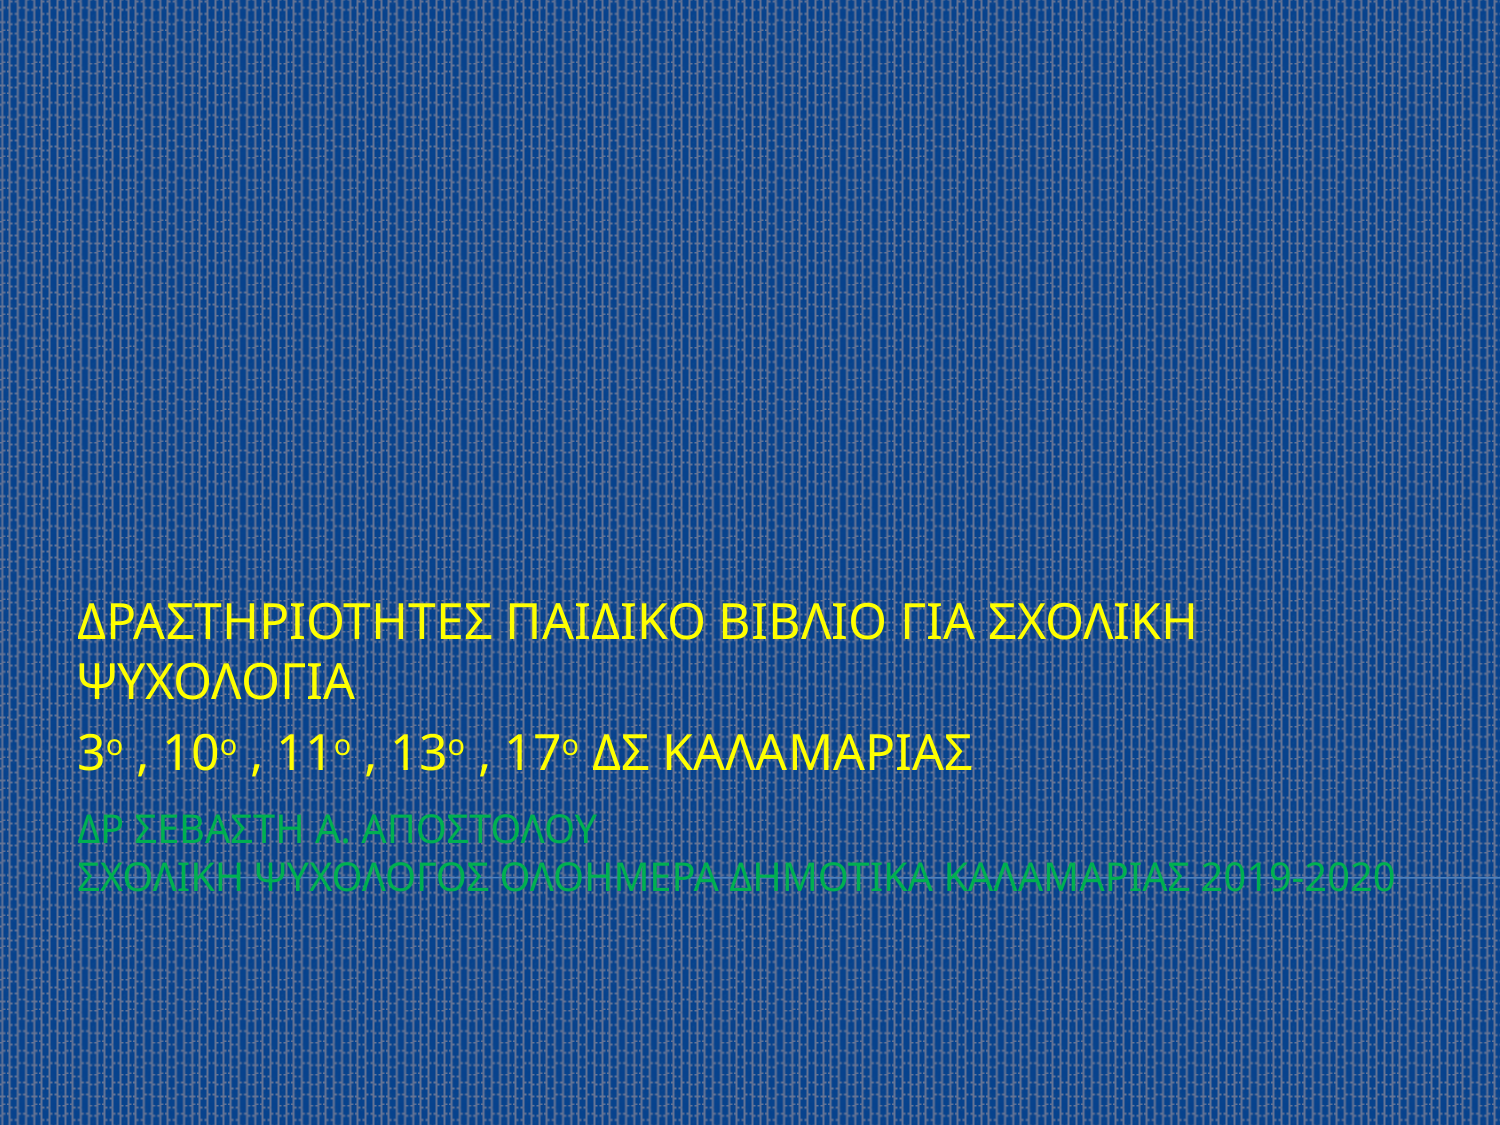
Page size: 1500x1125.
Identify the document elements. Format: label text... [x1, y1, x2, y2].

subtitle ΔΡΑΣΤΗΡΙΟΤΗΤΕΣ ΠΑΙΔΙΚΟ ΒΙΒΛΙΟ ΓΙΑ ΣΧΟΛΙΚΗ ΨΥΧΟΛΟΓΙΑ 3ο , 10ο , 11ο , 13ο , 17ο ΔΣ ΚΑΛΑΜΑΡΙΑΣ [62, 637, 1450, 788]
title Δρ σεβαστη α. αποστολου σχολικη ψυχολογοσ ολοημερα δημοτικα καλαμαριασ 2019-2020 [62, 796, 1450, 997]
